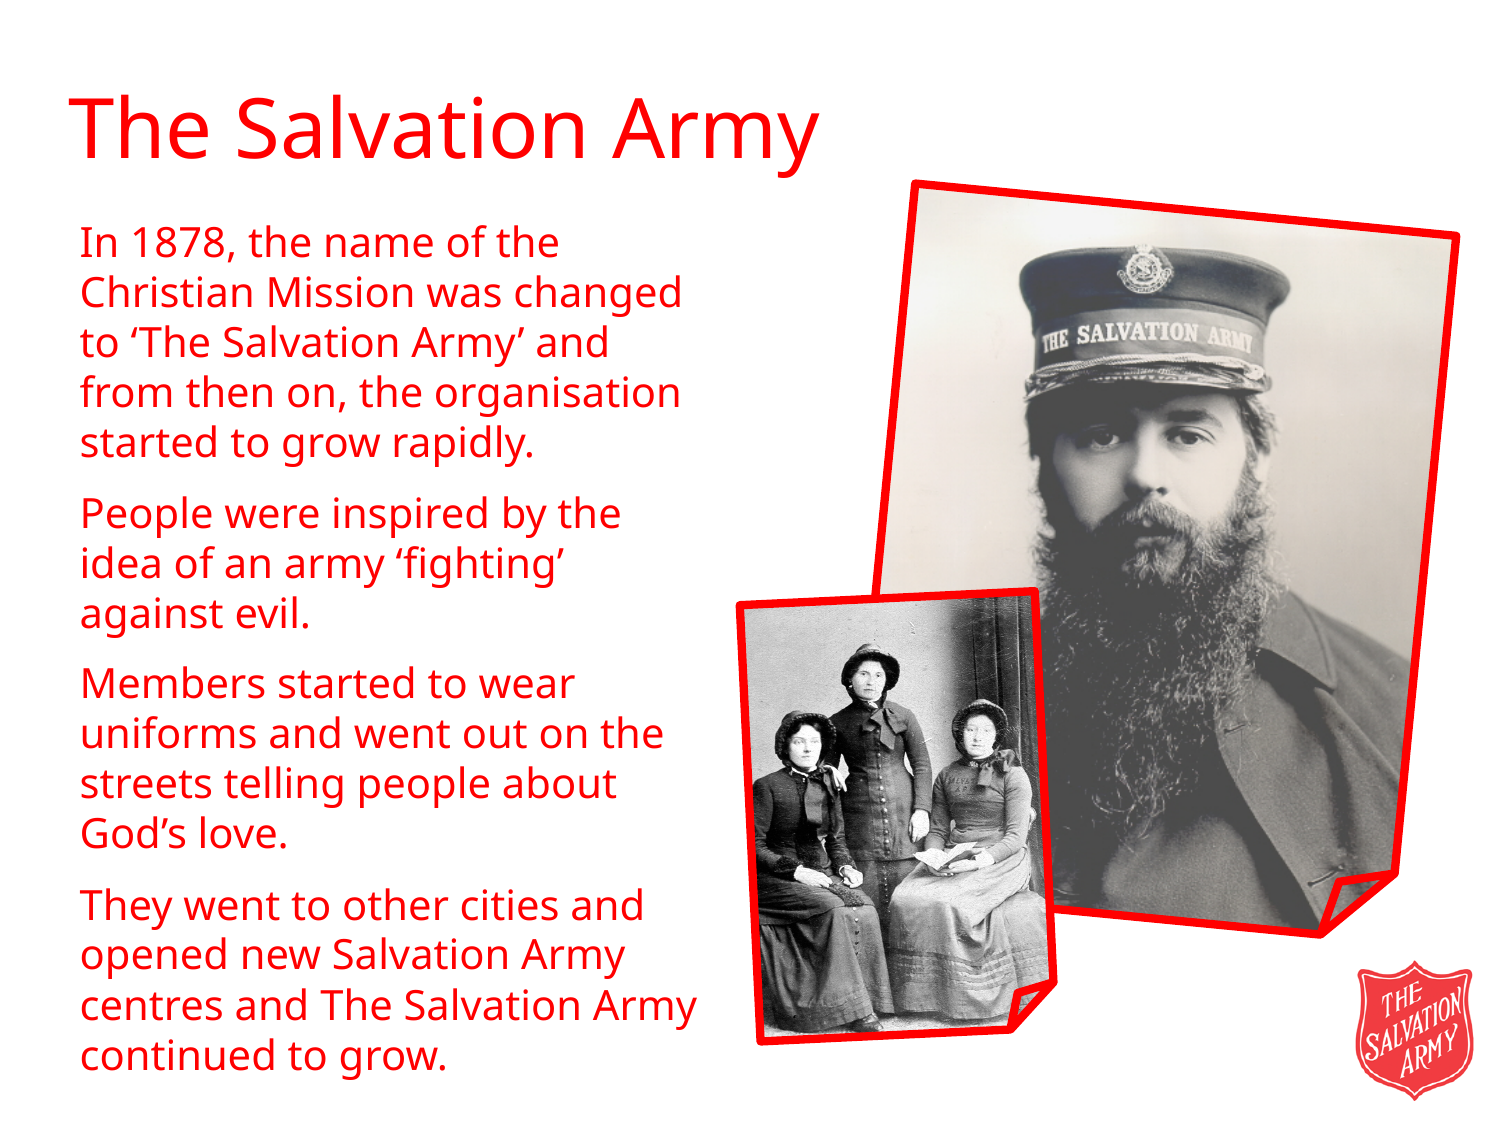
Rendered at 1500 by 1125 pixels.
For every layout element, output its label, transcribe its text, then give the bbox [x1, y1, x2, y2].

text_box [875, 183, 1457, 935]
text_box In 1878, the name of the Christian Mission was changed to ‘The Salvation Army’ and from then on, the organisation started to grow rapidly. People were inspired by the idea of an army ‘fighting’ against evil. Members started to wear uniforms and went out on the streets telling people about God’s love. They went to other cities and opened new Salvation Army centres and The Salvation Army continued to grow. [64, 208, 727, 1125]
title The Salvation Army [53, 42, 1489, 208]
text_box [64, 538, 585, 675]
picture [1347, 952, 1481, 1109]
text_box [739, 591, 1054, 1042]
